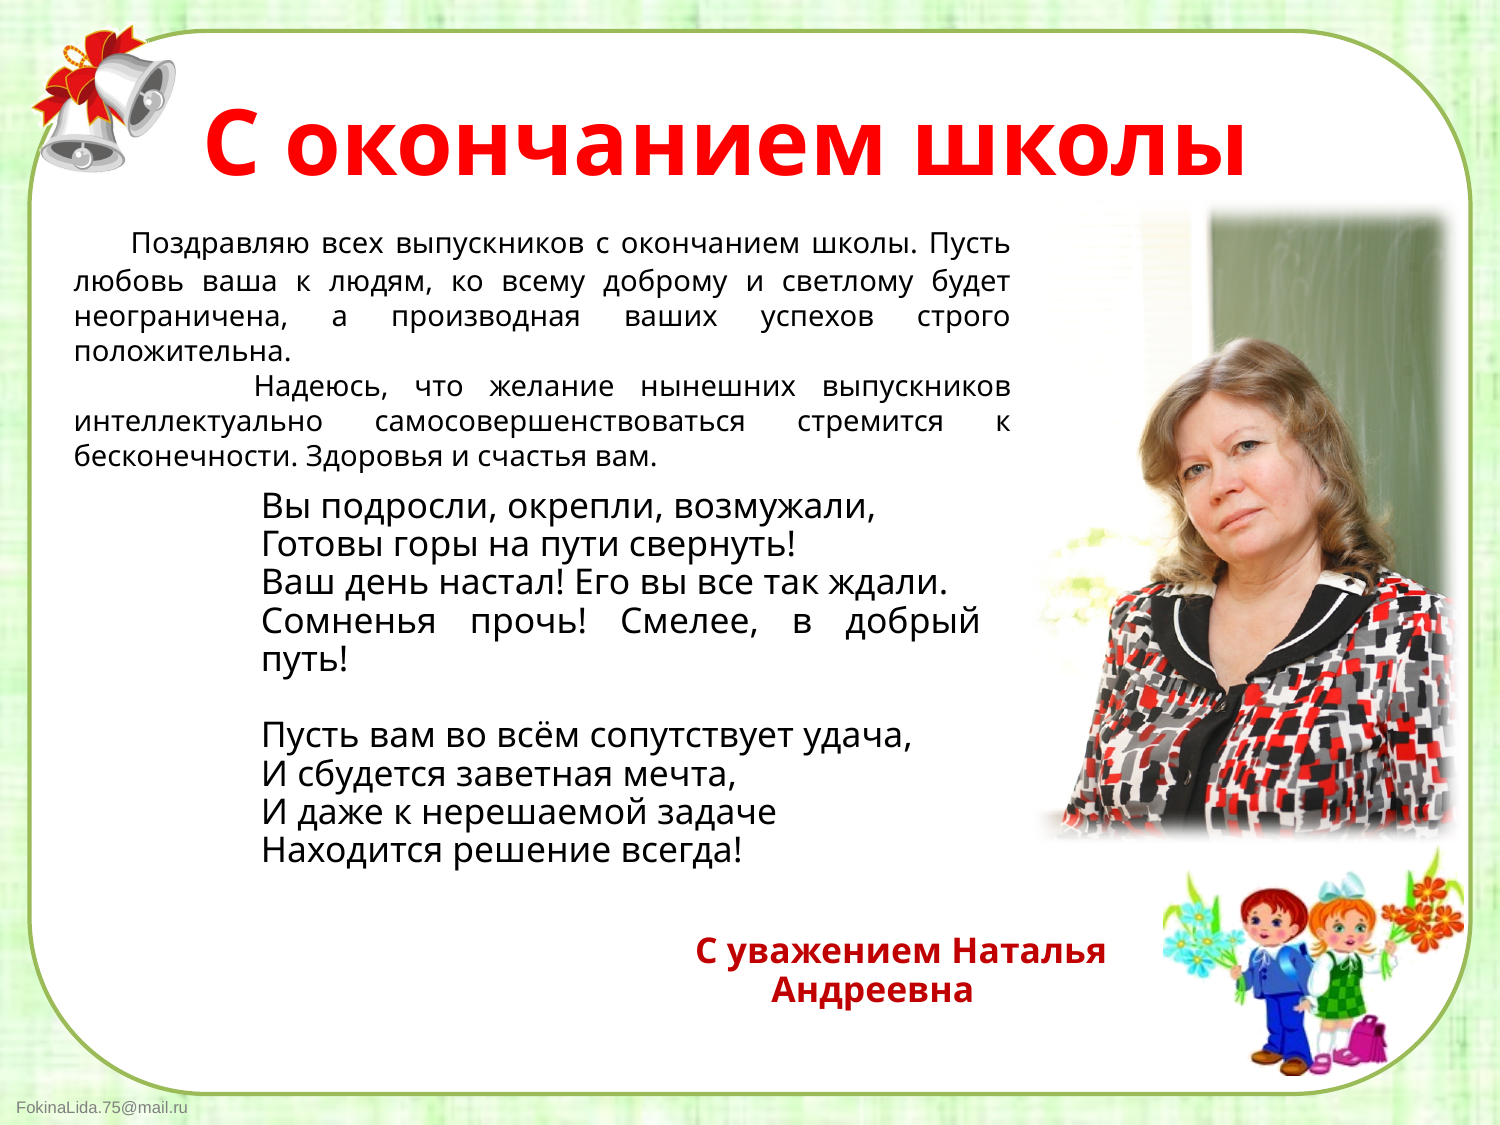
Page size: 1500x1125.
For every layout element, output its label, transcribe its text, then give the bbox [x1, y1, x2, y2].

text_box С уважением Наталья Андреевна [597, 925, 1149, 1017]
picture [0, 0, 1500, 1125]
title С окончанием школы [75, 45, 1425, 200]
list Поздравляю всех выпускников с окончанием школы. Пусть любовь ваша к людям, ко всему доброму и светлому будет неограничена, а производная ваших успехов строго положительна. Надеюсь, что желание нынешних выпускников интеллектуально самосовершенствоваться стремится к бесконечности. Здоровья и счастья вам. [58, 199, 1027, 481]
text_box Вы подросли, окрепли, возмужали, Готовы горы на пути свернуть! Ваш день настал! Его вы все так ждали. Сомненья прочь! Смелее, в добрый путь! Пусть вам во всём сопутствует удача, И сбудется заветная мечта, И даже к нерешаемой задаче Находится решение всегда! [246, 480, 996, 878]
